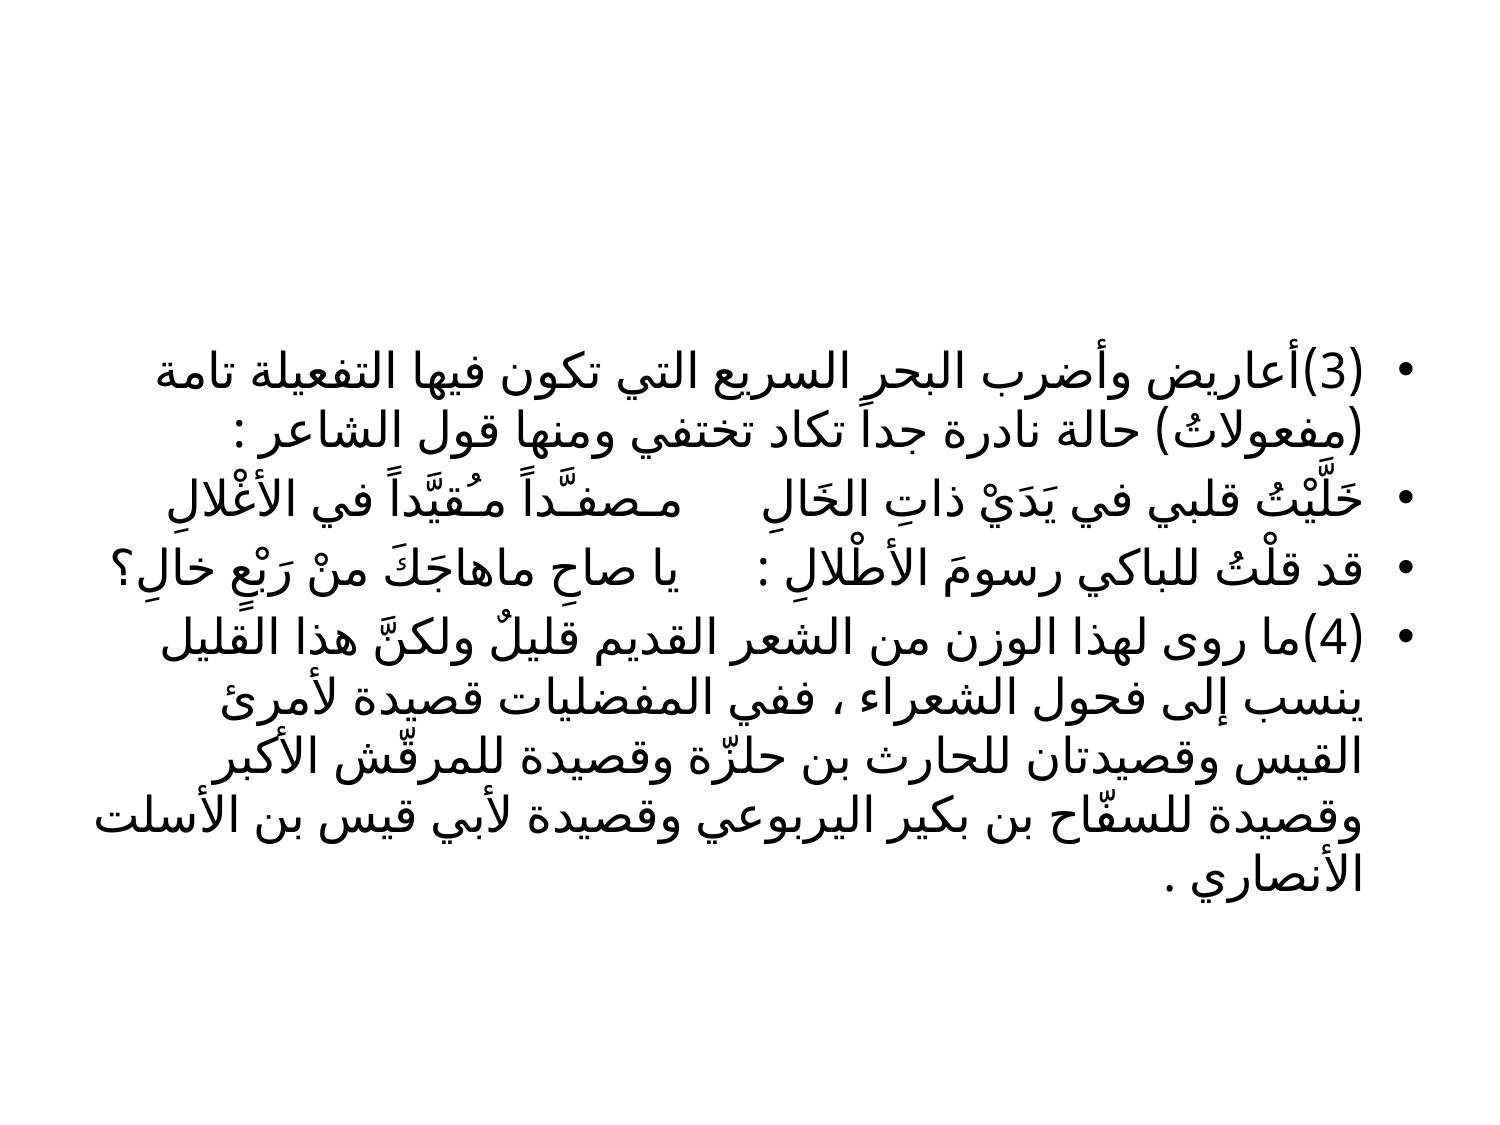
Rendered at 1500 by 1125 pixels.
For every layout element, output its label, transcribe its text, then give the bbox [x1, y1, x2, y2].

list (3) أعاريض وأضرب البحر السريع التي تكون فيها التفعيلة تامة (مفعولاتُ) حالة نادرة جداً تكاد تختفي ومنها قول الشاعر : خَلَّيْتُ قلبي في يَدَيْ ذاتِ الخَالِ مـصفـَّداً مـُقيَّداً في الأغْلالِ قد قلْتُ للباكي رسومَ الأطْلالِ : يا صاحِ ماهاجَكَ منْ رَبْعٍ خالِ؟ (4) ما روى لهذا الوزن من الشعر القديم قليلٌ ولكنَّ هذا القليل ينسب إلى فحول الشعراء ، ففي المفضليات قصيدة لأمرئ القيس وقصيدتان للحارث بن حلزّة وقصيدة للمرقّش الأكبر وقصيدة للسفّاح بن بكير اليربوعي وقصيدة لأبي قيس بن الأسلت الأنصاري . [75, 262, 1425, 1005]
